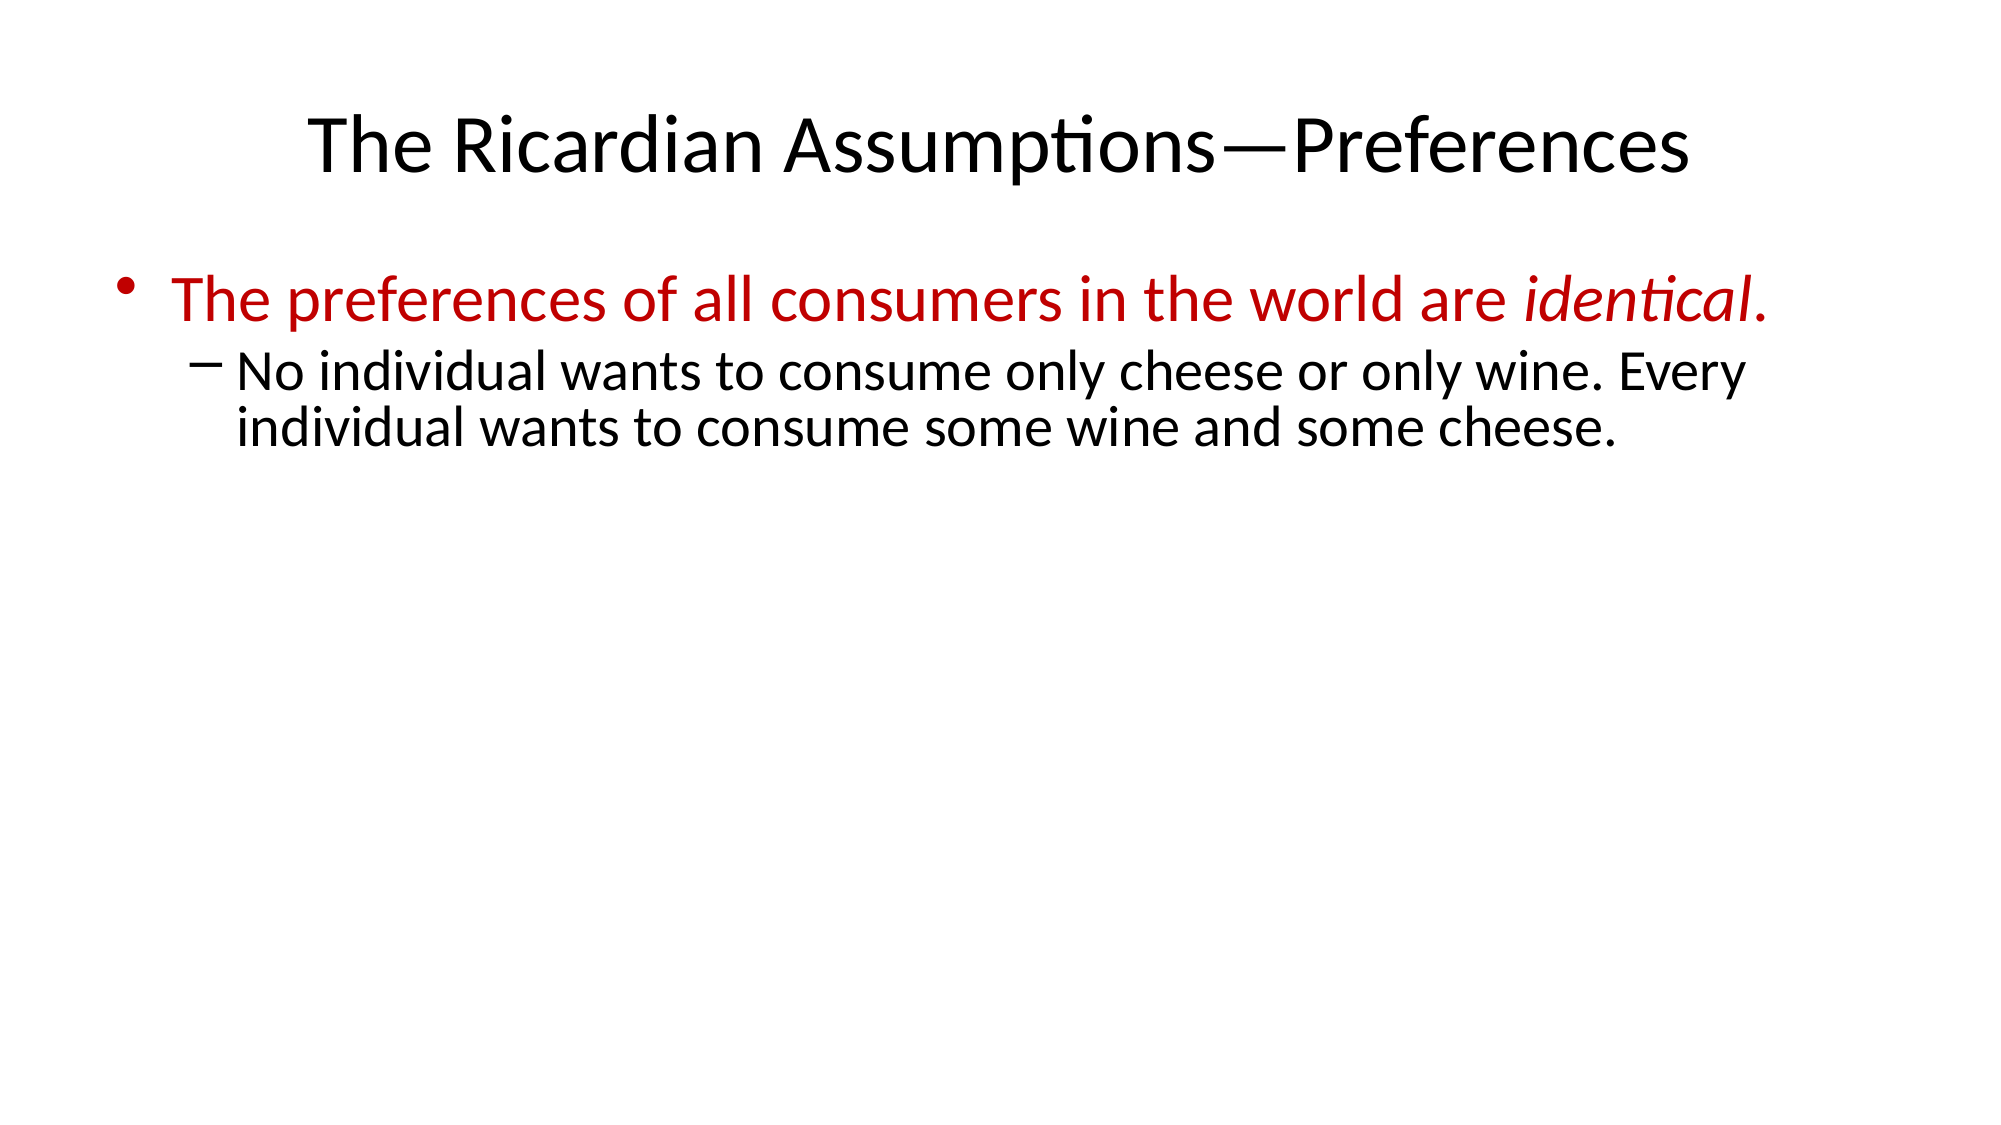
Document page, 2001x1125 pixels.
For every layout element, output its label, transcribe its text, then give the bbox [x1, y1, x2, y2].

title The Ricardian Assumptions—Preferences [99, 45, 1900, 233]
list The preferences of all consumers in the world are identical. No individual wants to consume only cheese or only wine. Every individual wants to consume some wine and some cheese. [99, 262, 1900, 1005]
